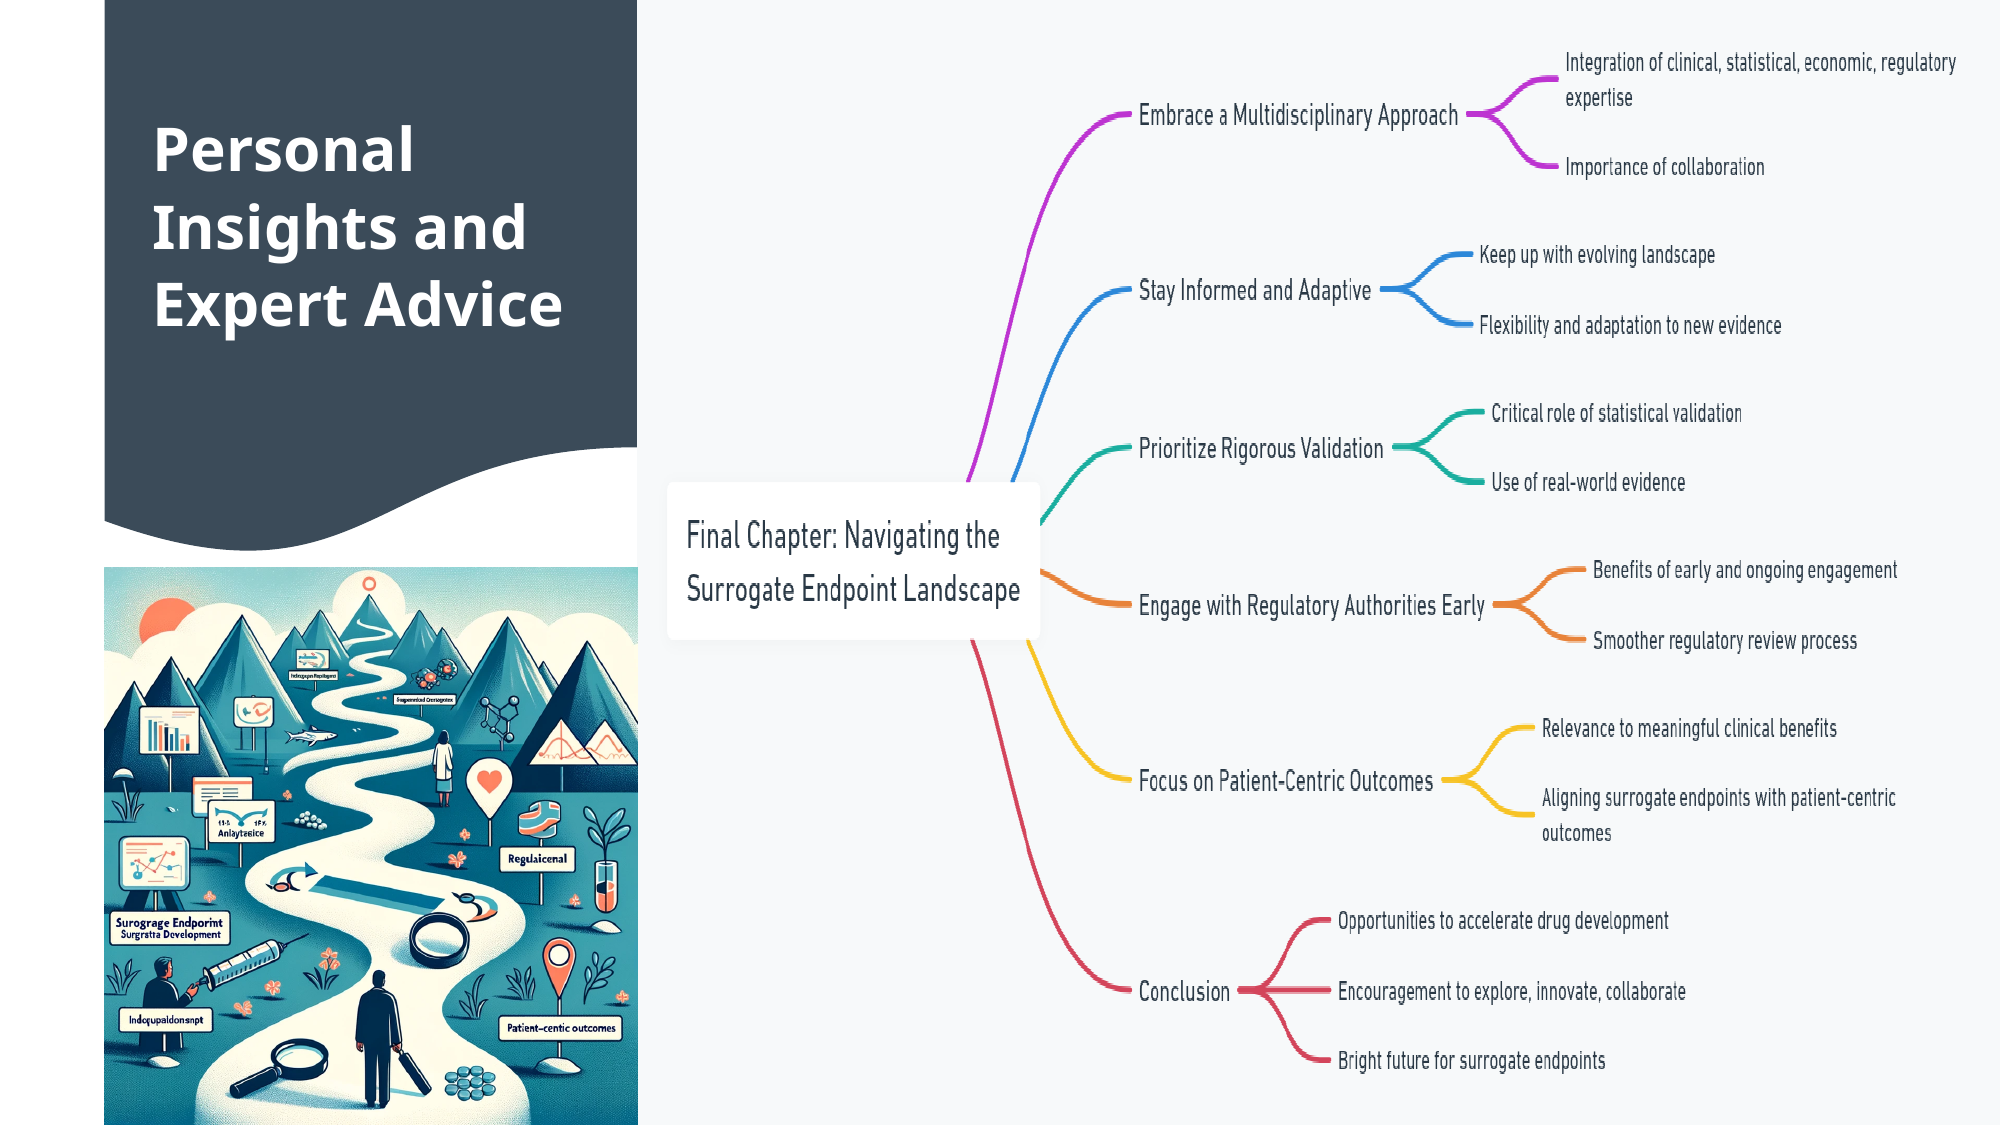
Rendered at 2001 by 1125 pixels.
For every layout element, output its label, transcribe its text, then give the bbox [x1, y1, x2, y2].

picture [104, 0, 2000, 1125]
title Personal Insights and Expert Advice [137, 28, 604, 417]
text_box [103, 0, 637, 552]
